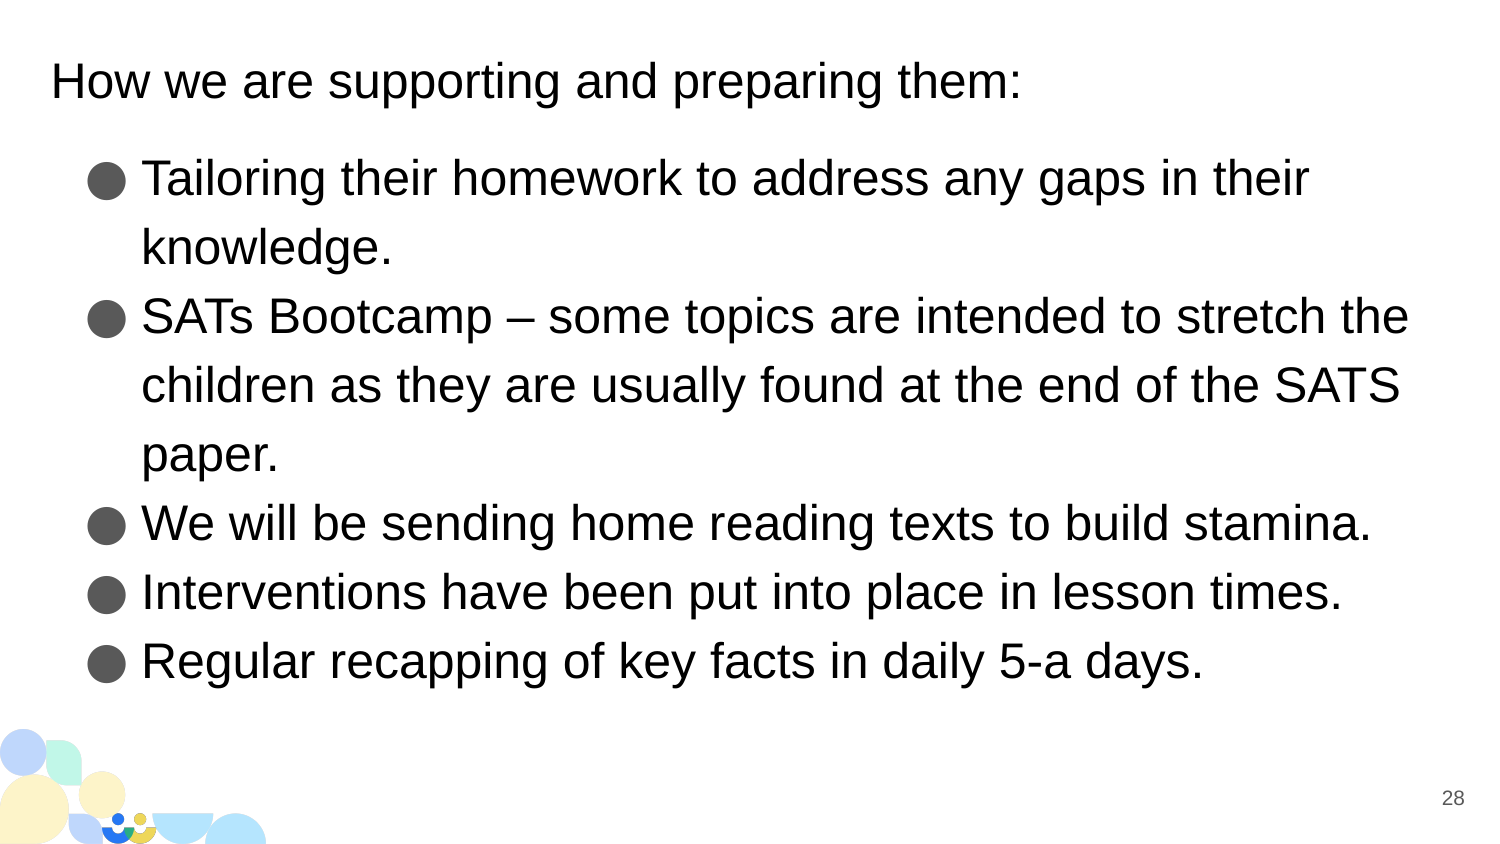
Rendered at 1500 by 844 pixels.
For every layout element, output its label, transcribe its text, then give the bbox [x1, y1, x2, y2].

title How we are supporting and preparing them: [35, 34, 1434, 106]
list Tailoring their homework to address any gaps in their knowledge. SATs Bootcamp – some topics are intended to stretch the children as they are usually found at the end of the SATS paper. We will be sending home reading texts to build stamina. Interventions have been put into place in lesson times. Regular recapping of key facts in daily 5-a days. [51, 121, 1449, 750]
picture [0, 729, 266, 844]
slide_number 28 [1389, 764, 1480, 830]
